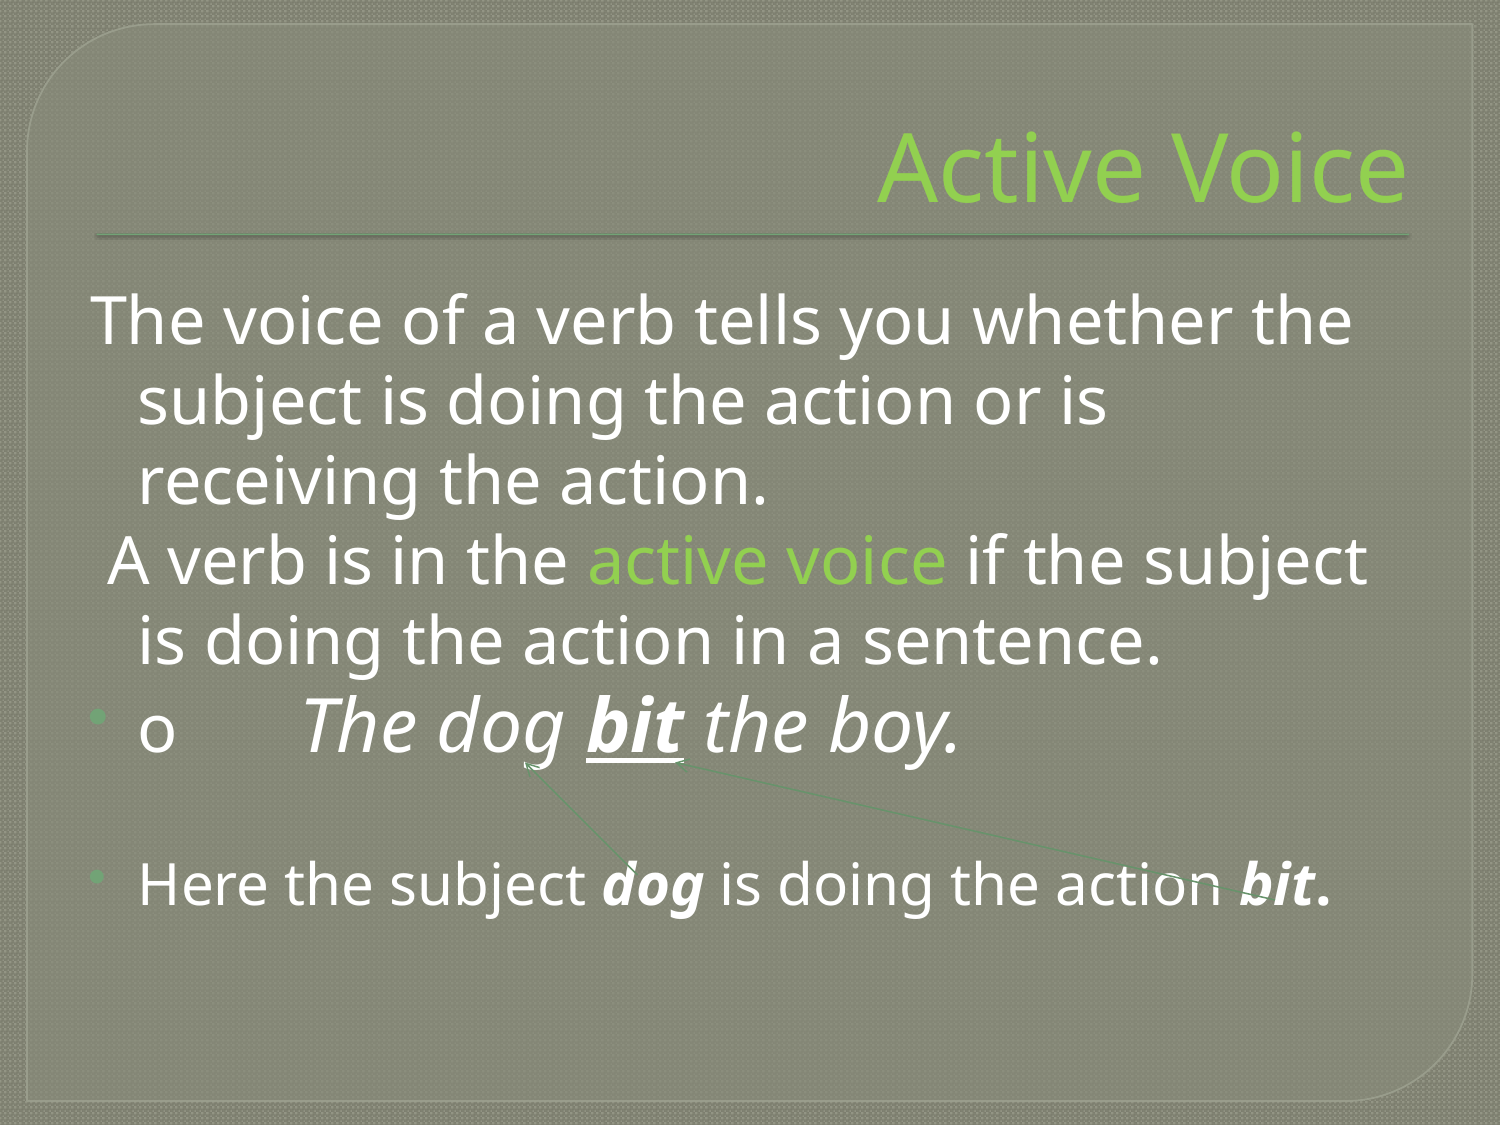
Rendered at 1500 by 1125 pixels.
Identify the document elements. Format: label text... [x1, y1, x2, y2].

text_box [674, 762, 1276, 901]
title Active Voice [75, 41, 1425, 230]
list The voice of a verb tells you whether the subject is doing the action or is receiving the action. A verb is in the active voice if the subject is doing the action in a sentence. o The dog bit the boy. Here the subject dog is doing the action bit. [74, 269, 1426, 1013]
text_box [524, 762, 638, 876]
